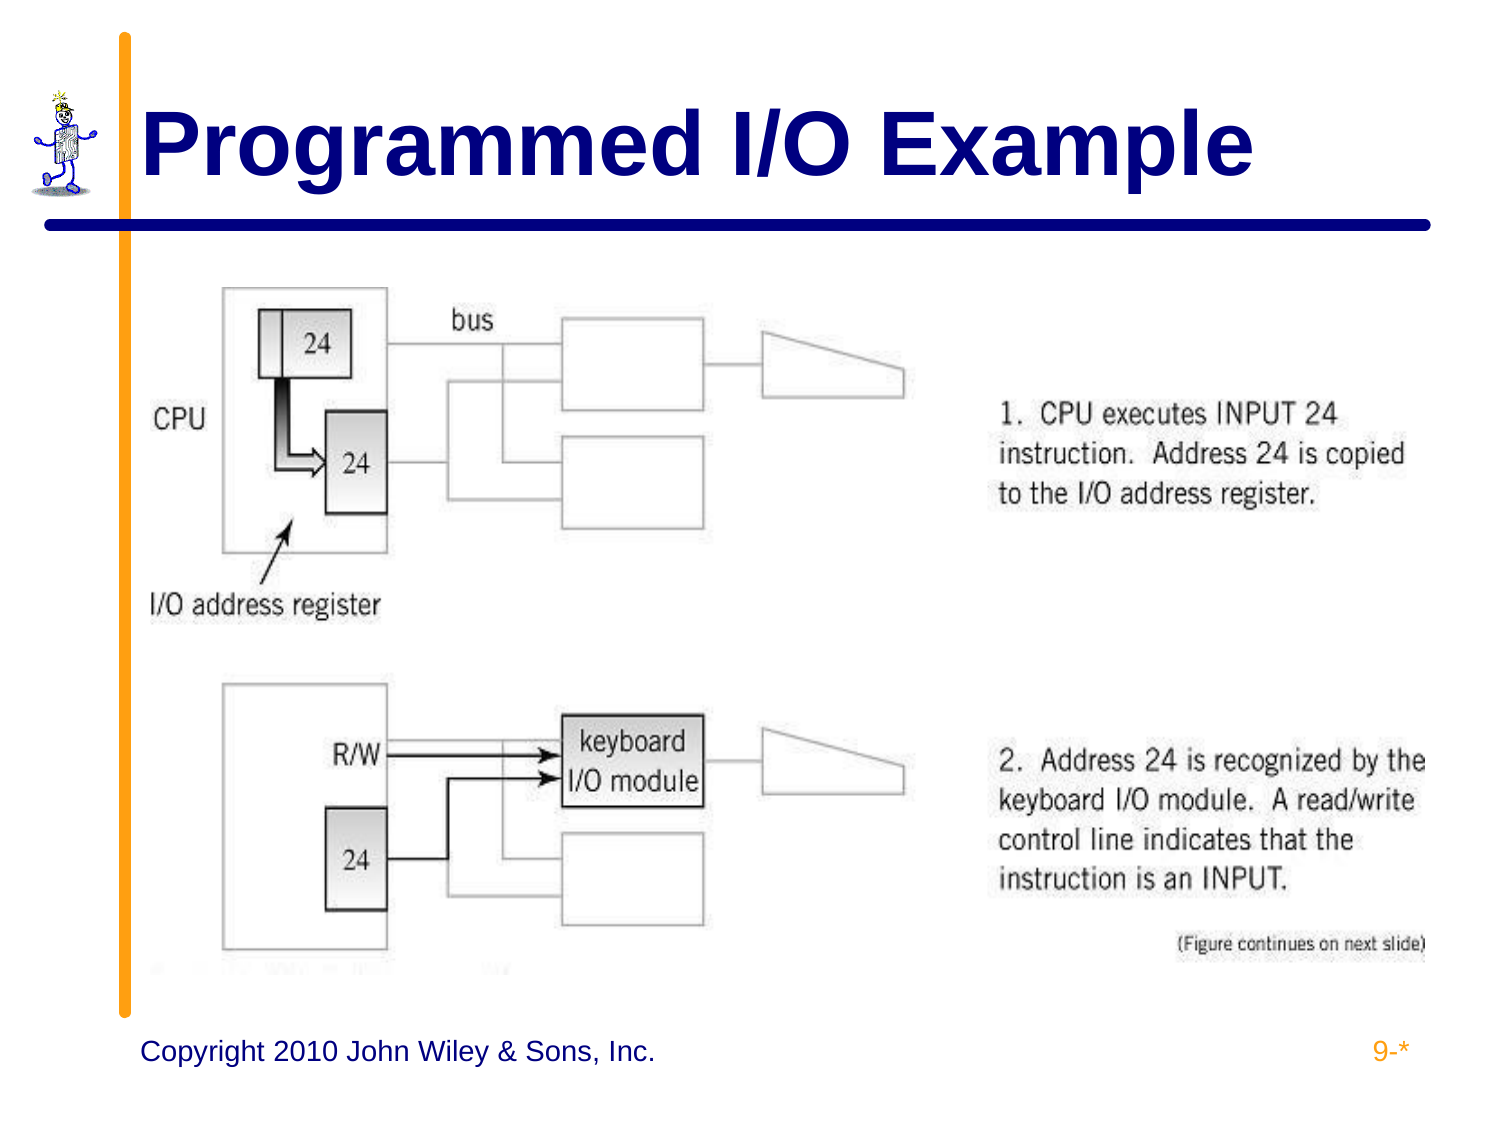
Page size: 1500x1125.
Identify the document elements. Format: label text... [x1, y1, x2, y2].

picture [149, 287, 1426, 976]
text_box 9-* [1074, 1024, 1425, 1103]
title Programmed I/O Example [125, 45, 1425, 233]
picture [24, 87, 105, 204]
text_box Copyright 2010 John Wiley & Sons, Inc. [125, 1025, 675, 1104]
